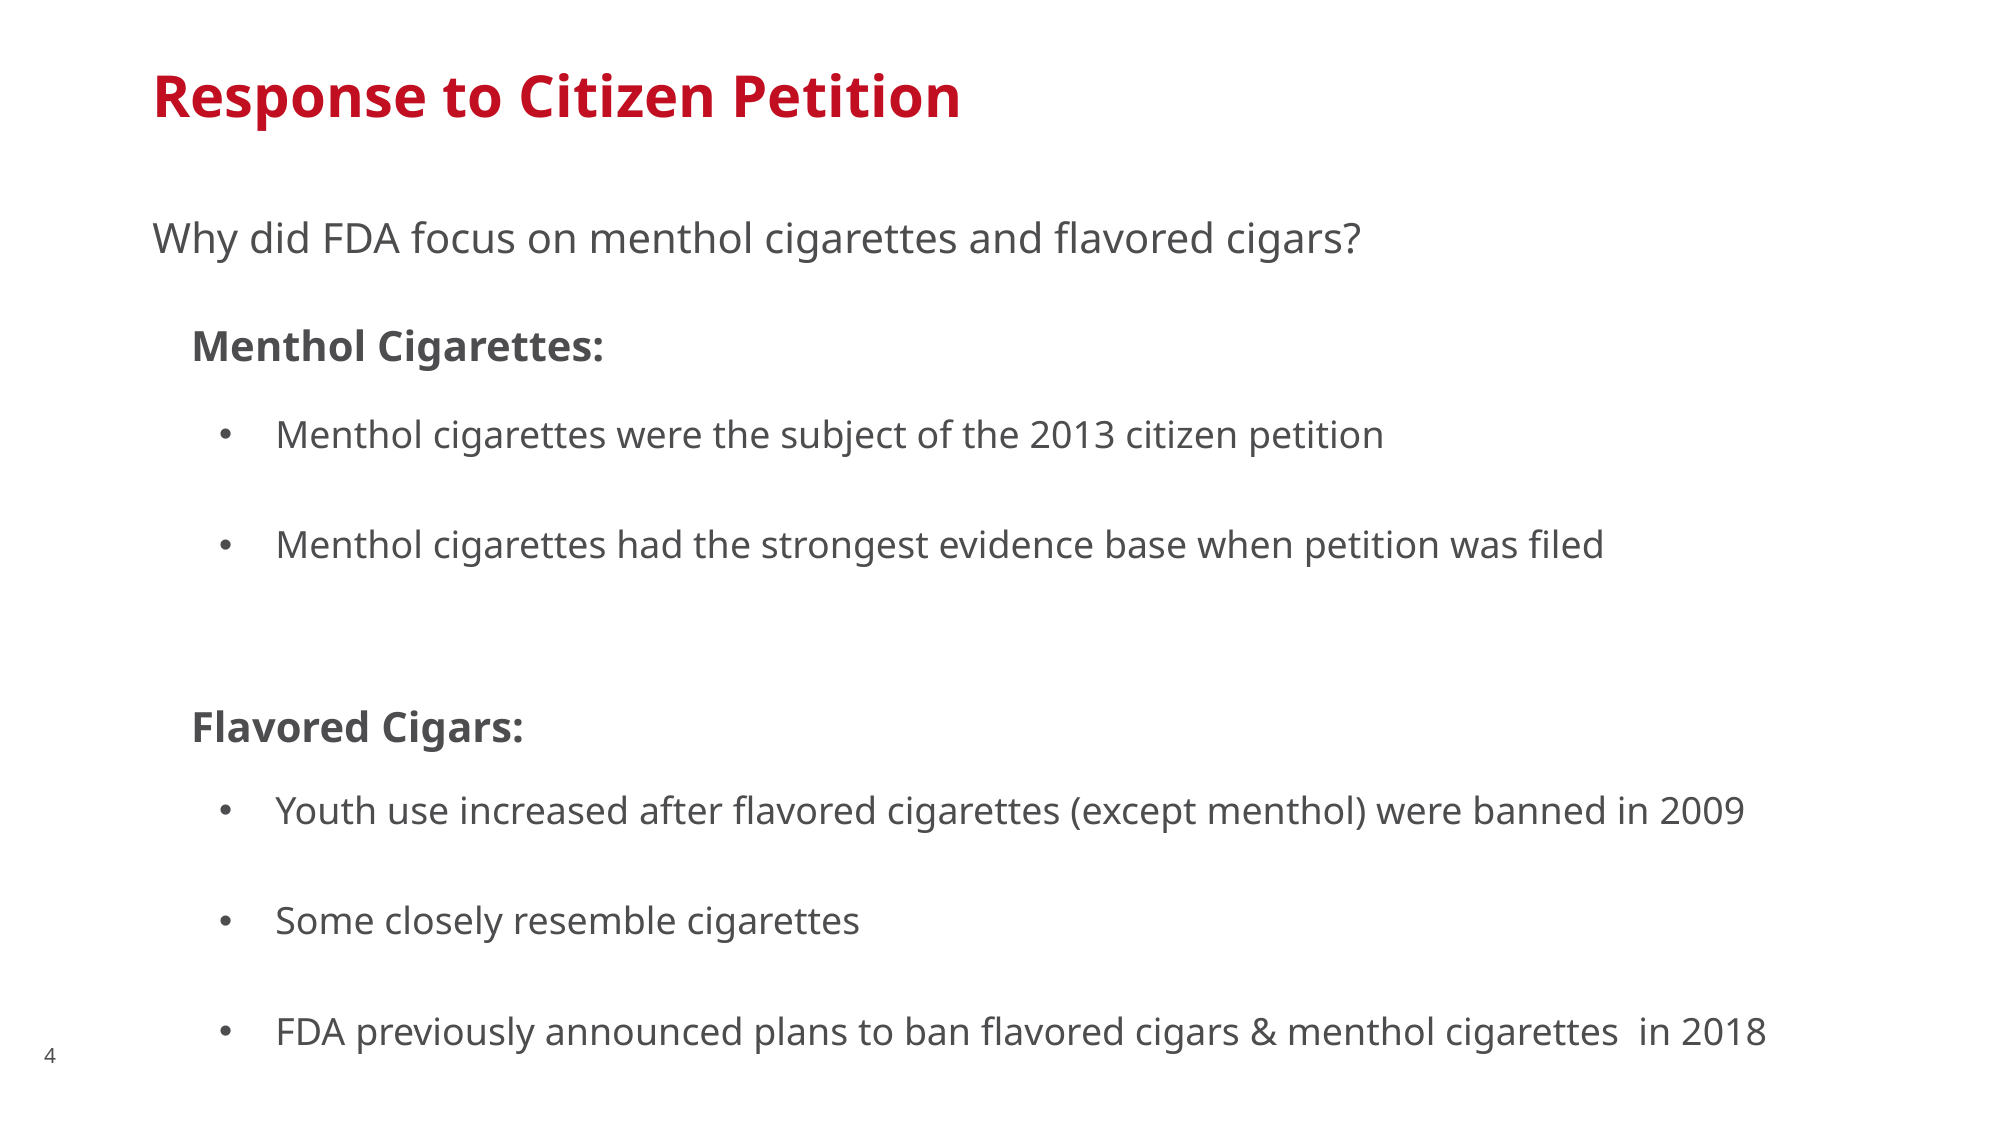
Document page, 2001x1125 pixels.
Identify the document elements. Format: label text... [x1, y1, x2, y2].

list Why did FDA focus on menthol cigarettes and flavored cigars? Menthol Cigarettes: Menthol cigarettes were the subject of the 2013 citizen petition Menthol cigarettes had the strongest evidence base when petition was filed Flavored Cigars: Youth use increased after flavored cigarettes (except menthol) were banned in 2009 Some closely resemble cigarettes FDA previously announced plans to ban flavored cigars & menthol cigarettes in 2018 Most dangerous products, largely responsible for 480,000 deaths per year [137, 210, 1863, 1083]
title Response to Citizen Petition [137, 59, 1863, 138]
